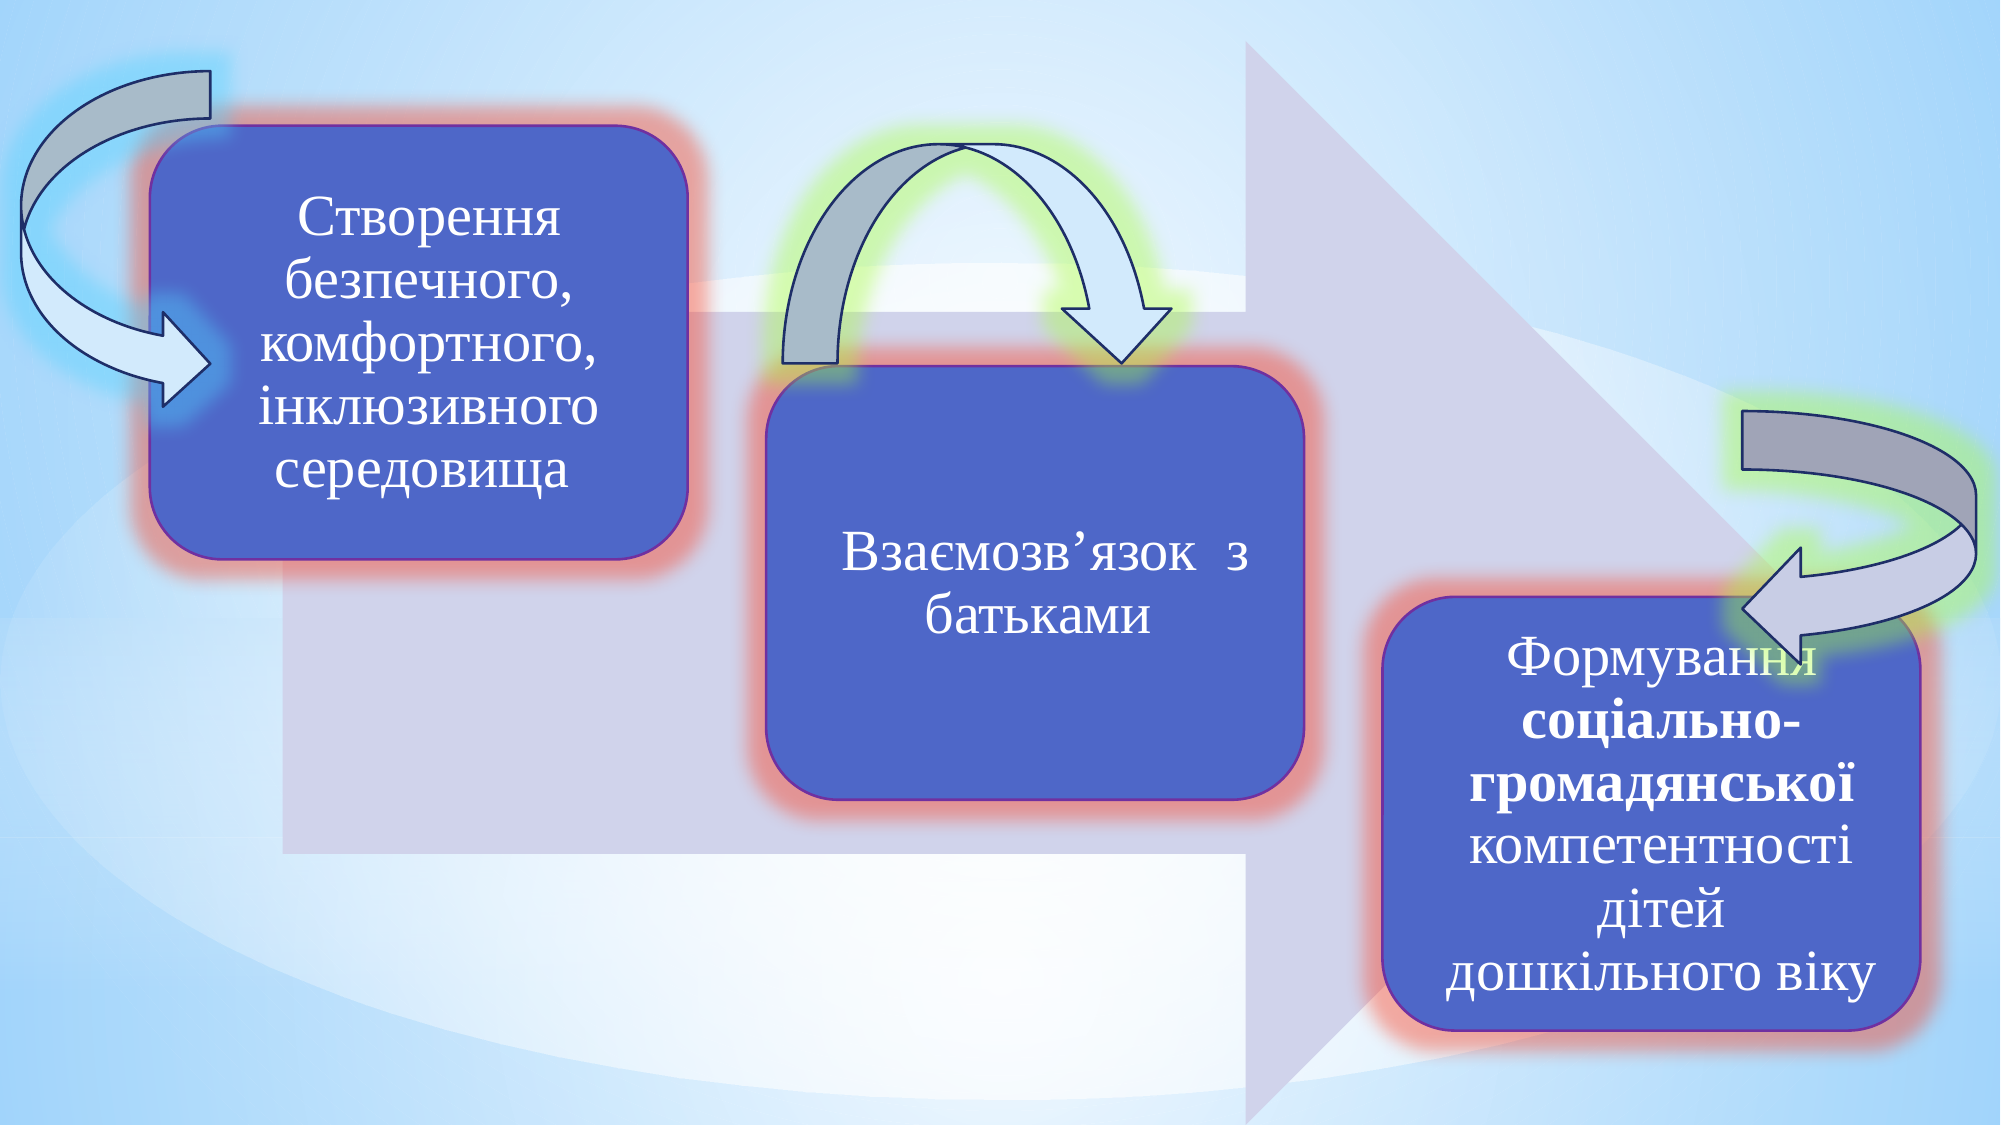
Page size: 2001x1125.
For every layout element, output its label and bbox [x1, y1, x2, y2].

text_box [19, 78, 143, 380]
list [149, 40, 1921, 1125]
text_box [1926, 441, 1978, 608]
